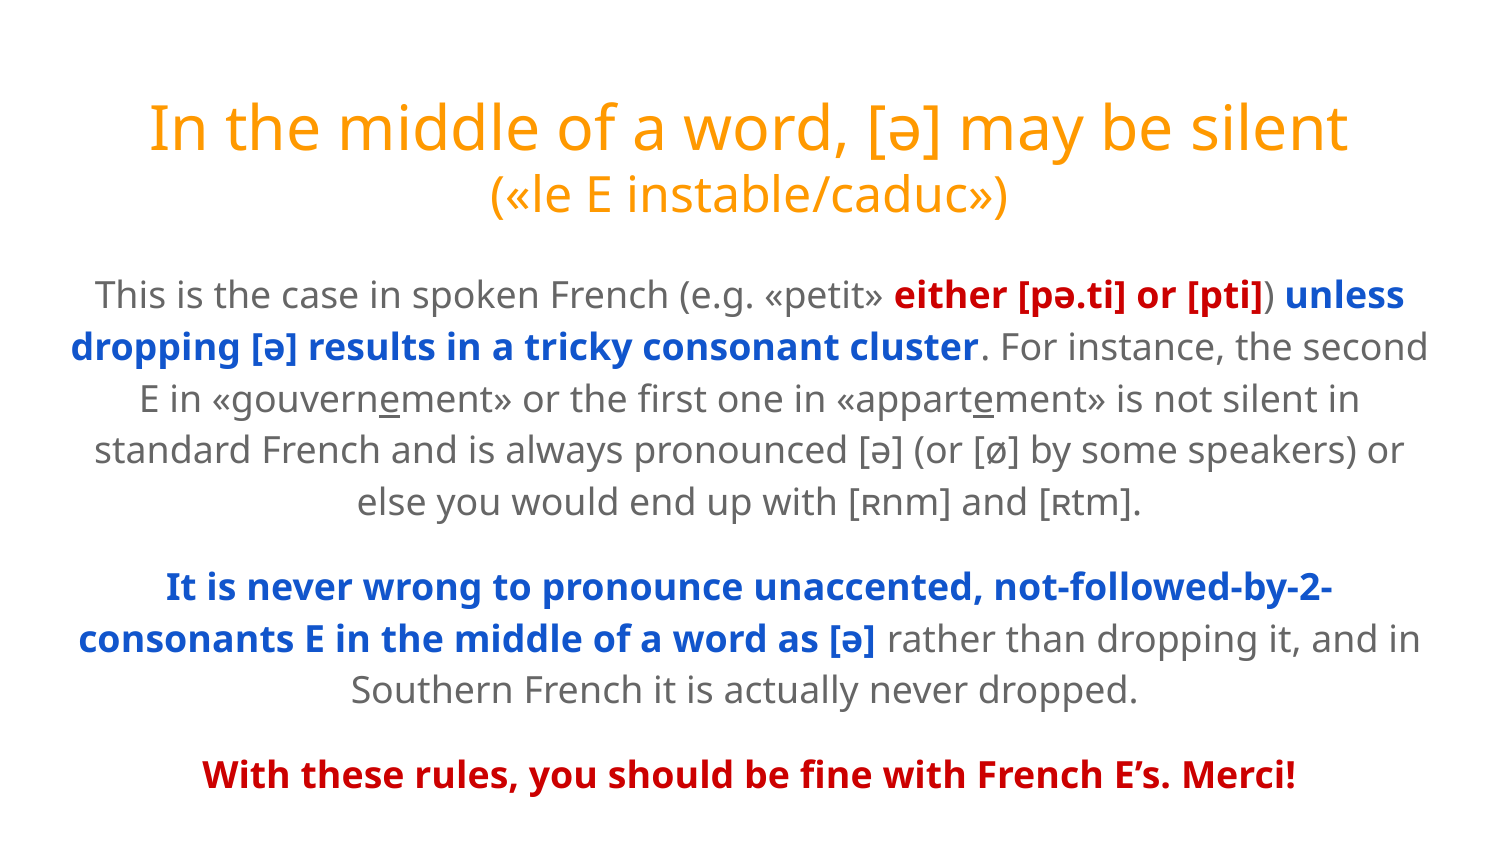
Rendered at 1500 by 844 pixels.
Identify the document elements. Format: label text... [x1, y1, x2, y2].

title In the middle of a word, [ə] may be silent («le E instable/caduc») [51, 72, 1449, 249]
list This is the case in spoken French (e.g. «petit» either [pə.ti] or [pti]) unless dropping [ə] results in a tricky consonant cluster. For instance, the second E in «gouvernement» or the first one in «appartement» is not silent in standard French and is always pronounced [ə] (or [ø] by some speakers) or else you would end up with [ʀnm] and [ʀtm]. It is never wrong to pronounce unaccented, not-followed-by-2-consonants E in the middle of a word as [ə] rather than dropping it, and in Southern French it is actually never dropped. With these rules, you should be fine with French E’s. Merci! [51, 249, 1449, 786]
